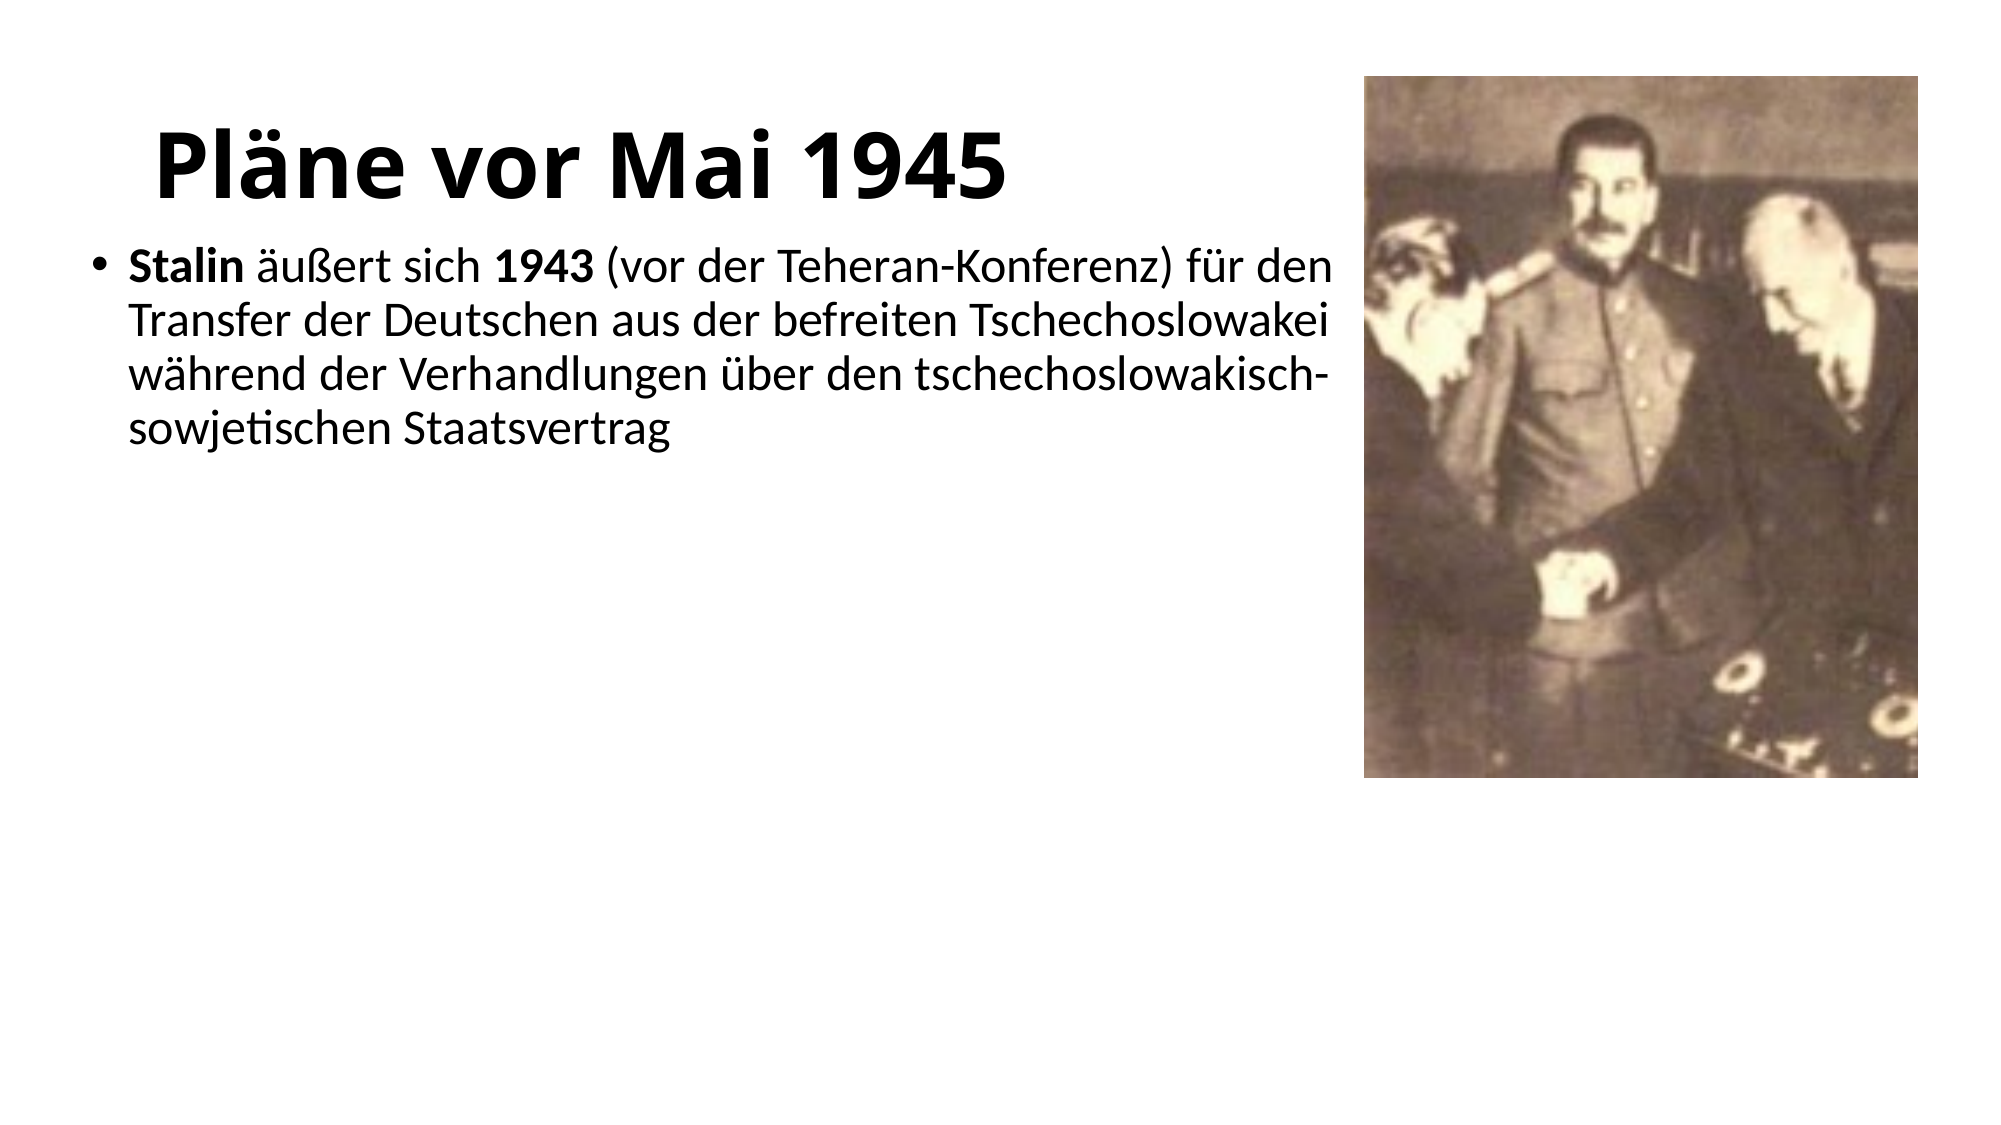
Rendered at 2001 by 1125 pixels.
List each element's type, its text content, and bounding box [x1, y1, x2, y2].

list Stalin äußert sich 1943 (vor der Teheran-Konferenz) für den Transfer der Deutschen aus der befreiten Tschechoslowakei während der Verhandlungen über den tschechoslowakisch-sowjetischen Staatsvertrag [76, 232, 1350, 1125]
title Pläne vor Mai 1945 [137, 59, 1863, 278]
picture [1364, 76, 1918, 778]
